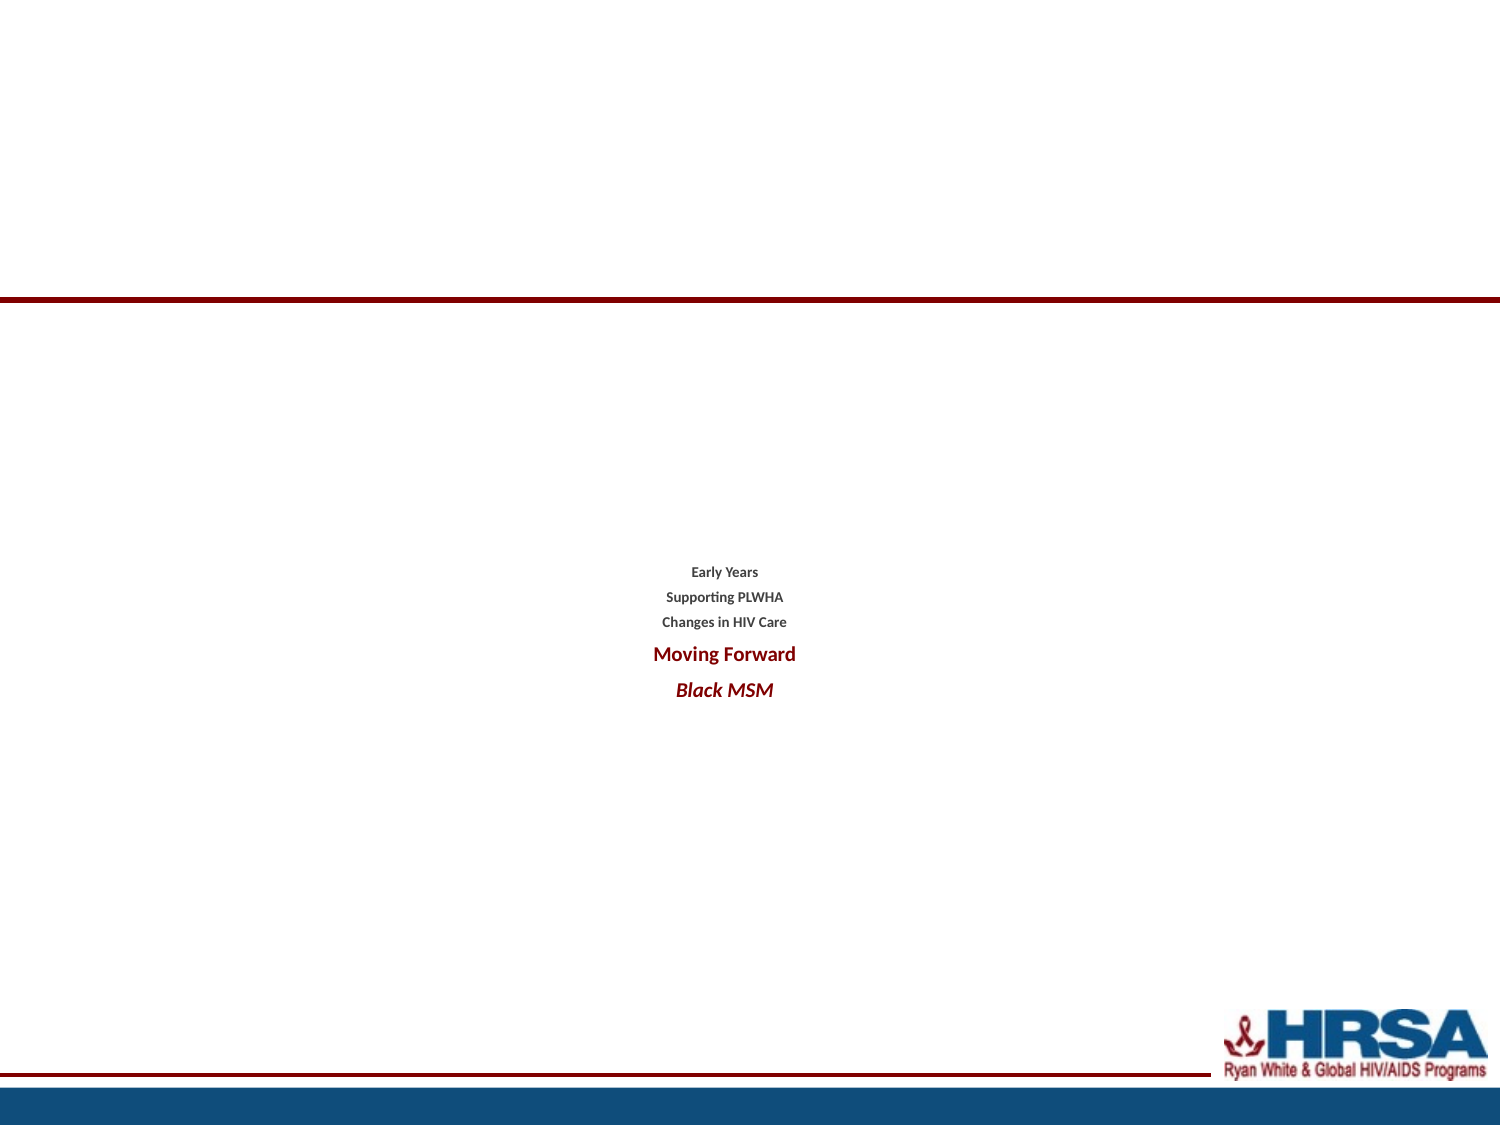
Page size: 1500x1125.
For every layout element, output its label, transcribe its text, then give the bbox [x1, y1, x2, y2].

title Early Years Supporting PLWHA Changes in HIV Care Moving Forward Black MSM [62, 512, 1388, 730]
picture [1224, 1009, 1488, 1081]
